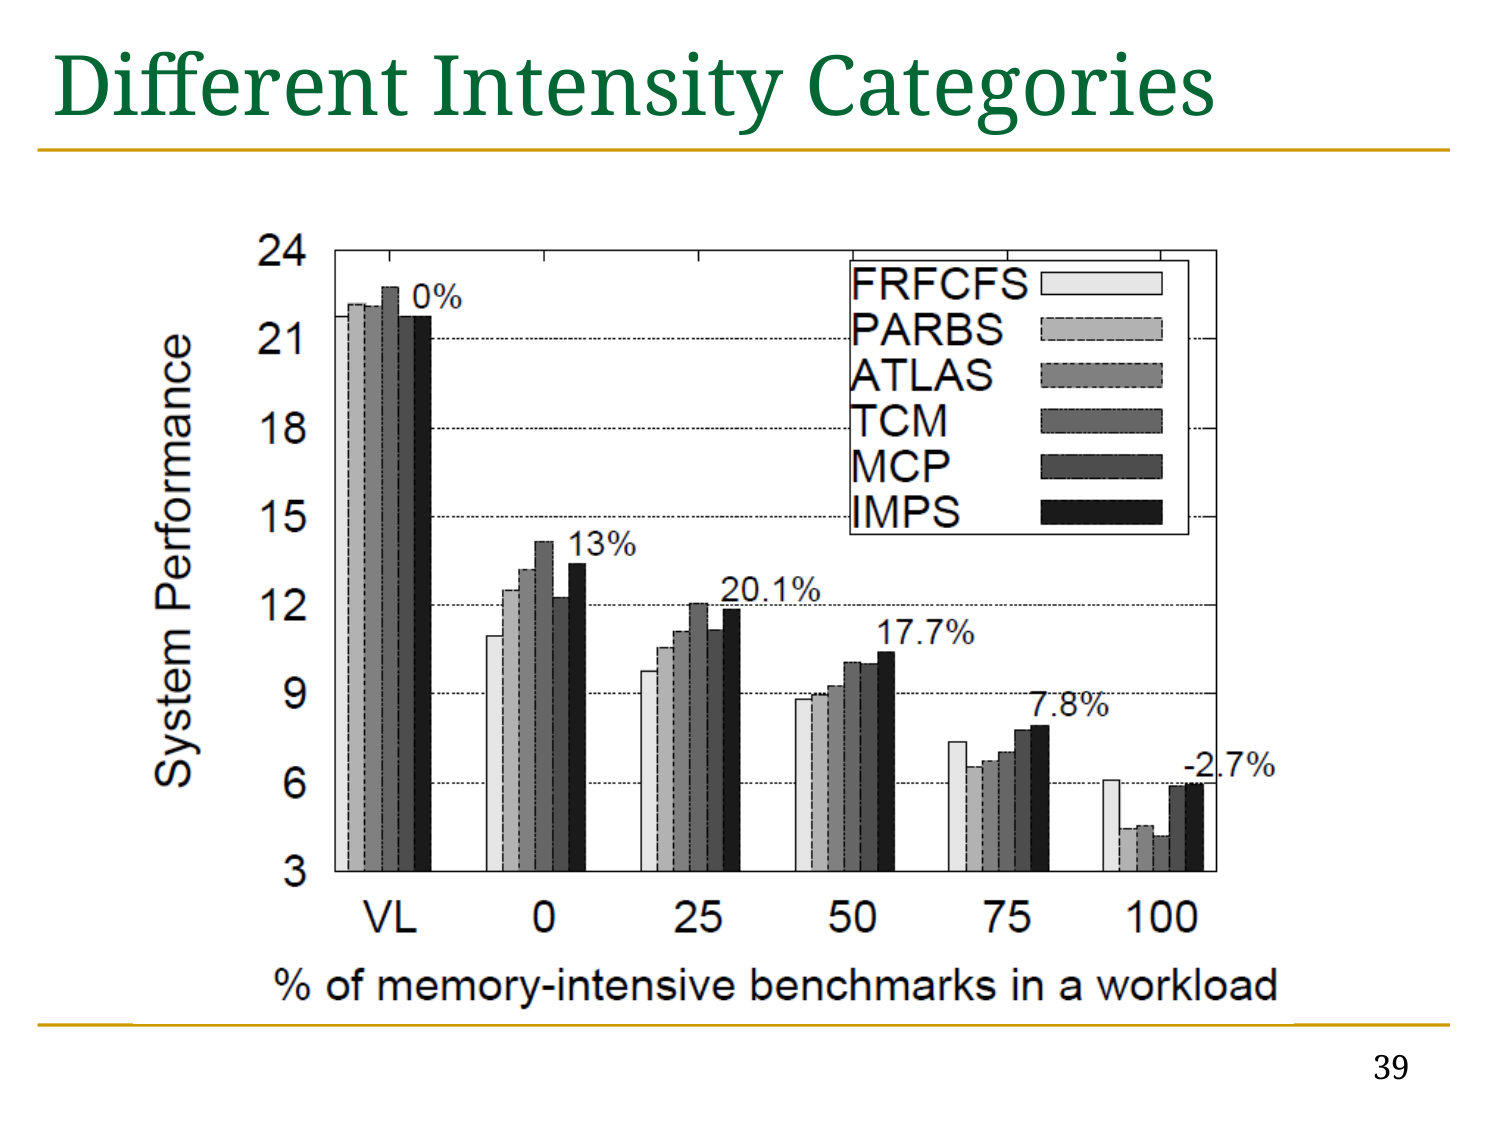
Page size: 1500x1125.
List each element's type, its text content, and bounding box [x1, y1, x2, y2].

picture [133, 187, 1294, 1024]
title Different Intensity Categories [37, 24, 1448, 150]
slide_number 39 [1074, 1023, 1426, 1100]
